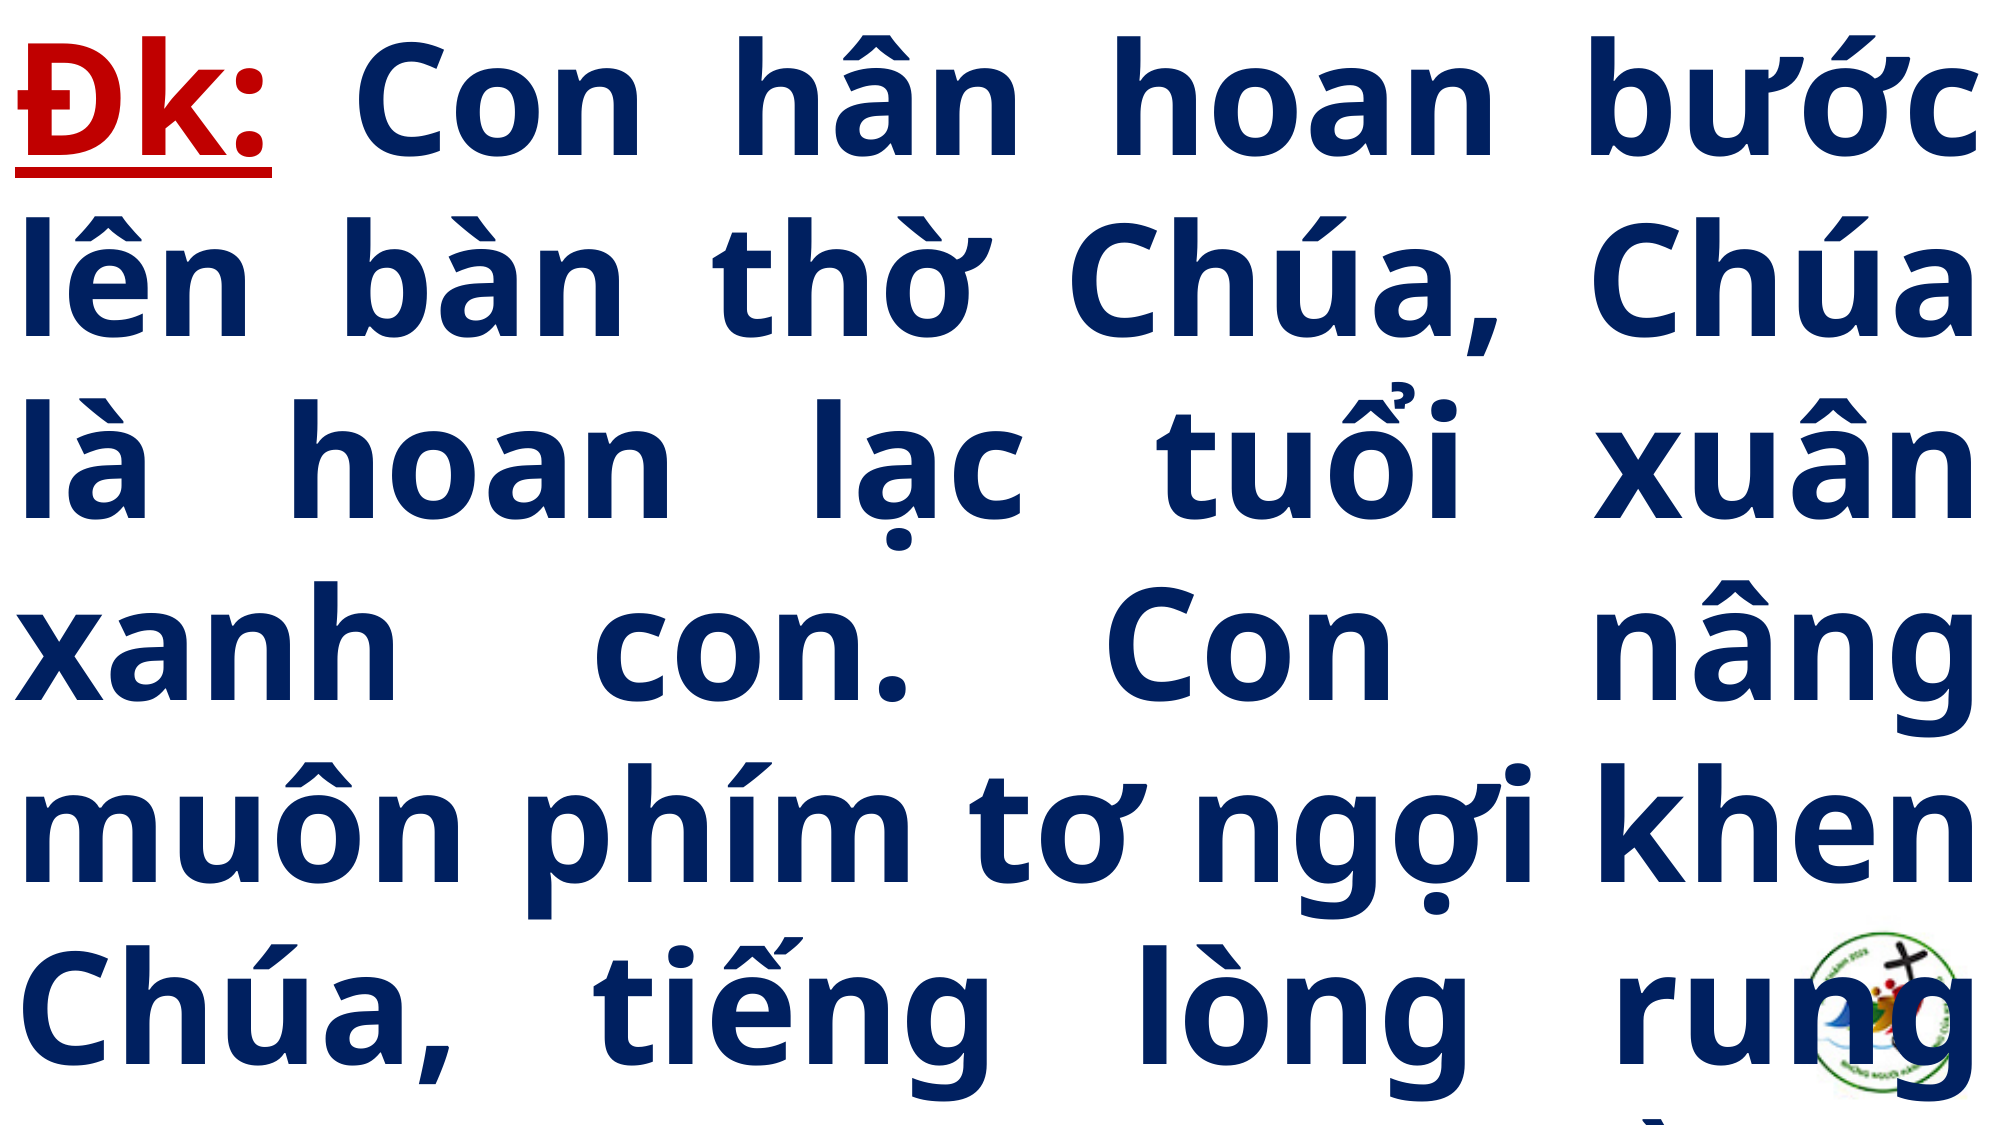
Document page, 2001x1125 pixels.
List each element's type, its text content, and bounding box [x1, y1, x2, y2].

picture [0, 0, 2001, 1125]
text_box Đk: Con hân hoan bước lên bàn thờ Chúa, Chúa là hoan lạc tuổi xuân xanh con. Con nâng muôn phím tơ ngợi khen Chúa, tiếng lòng rung nhịp với muôn tâm hồn. [0, 2, 2000, 1125]
